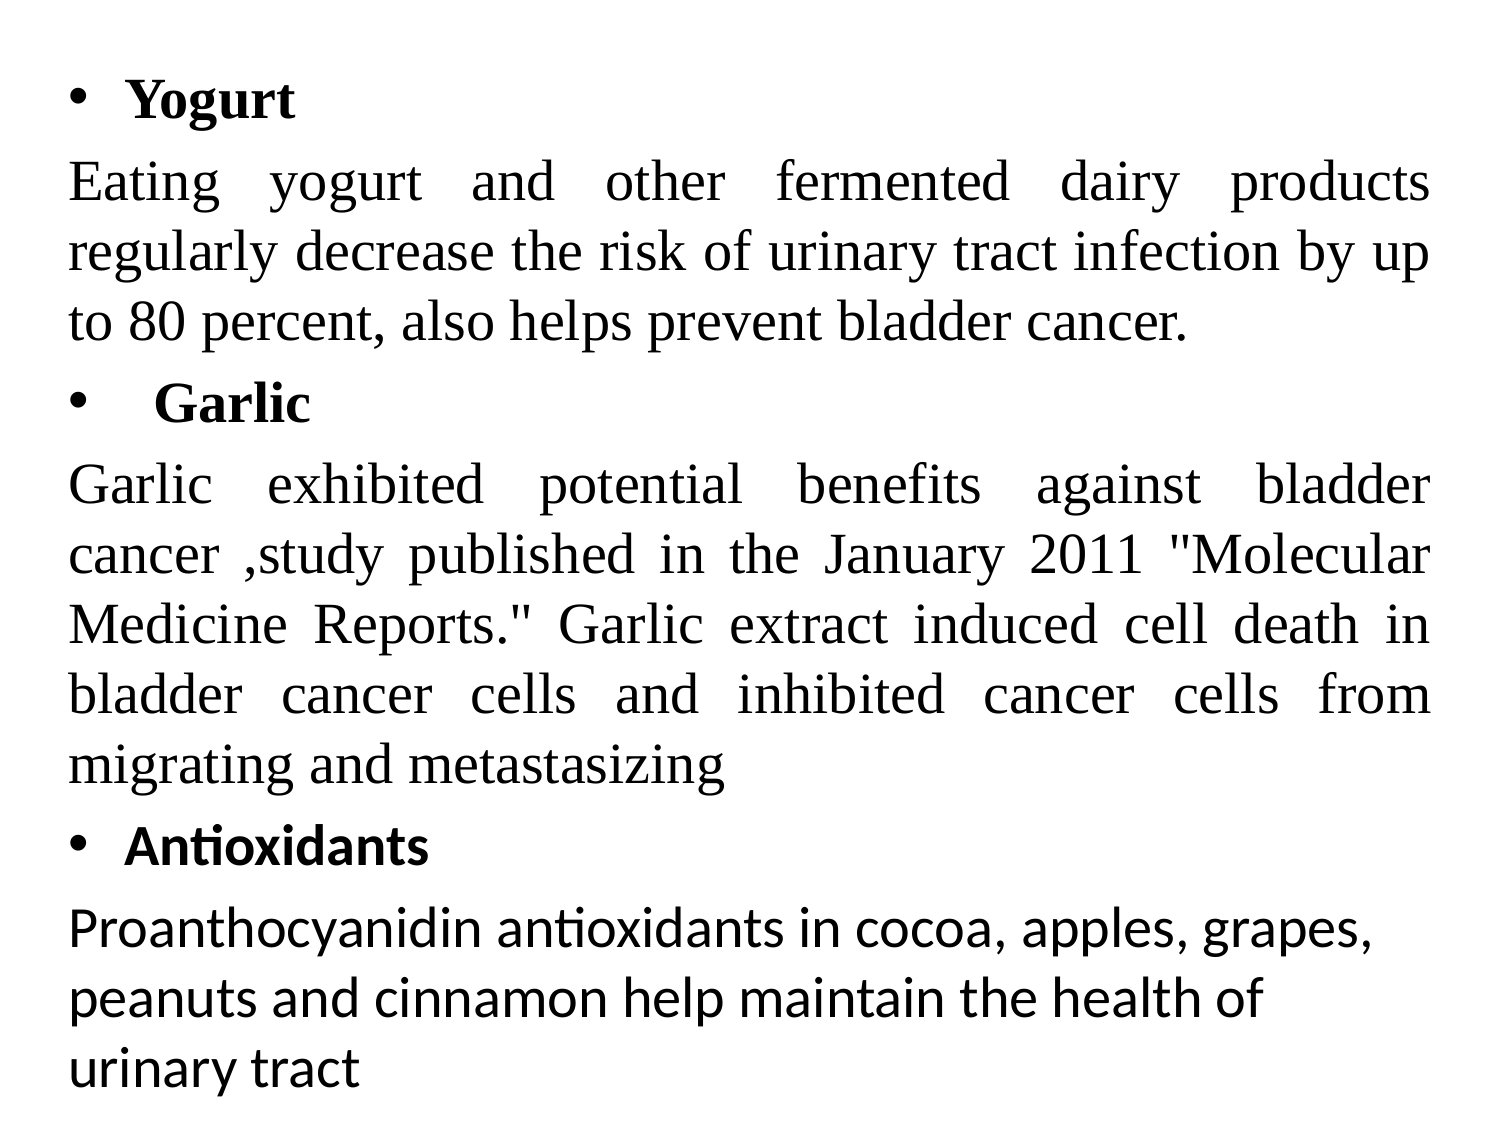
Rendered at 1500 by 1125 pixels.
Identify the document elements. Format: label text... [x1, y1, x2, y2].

list Yogurt Eating yogurt and other fermented dairy products regularly decrease the risk of urinary tract infection by up to 80 percent, also helps prevent bladder cancer. Garlic Garlic exhibited potential benefits against bladder cancer ,study published in the January 2011 "Molecular Medicine Reports." Garlic extract induced cell death in bladder cancer cells and inhibited cancer cells from migrating and metastasizing Antioxidants Proanthocyanidin antioxidants in cocoa, apples, grapes, peanuts and cinnamon help maintain the health of urinary tract [53, 42, 1447, 1005]
